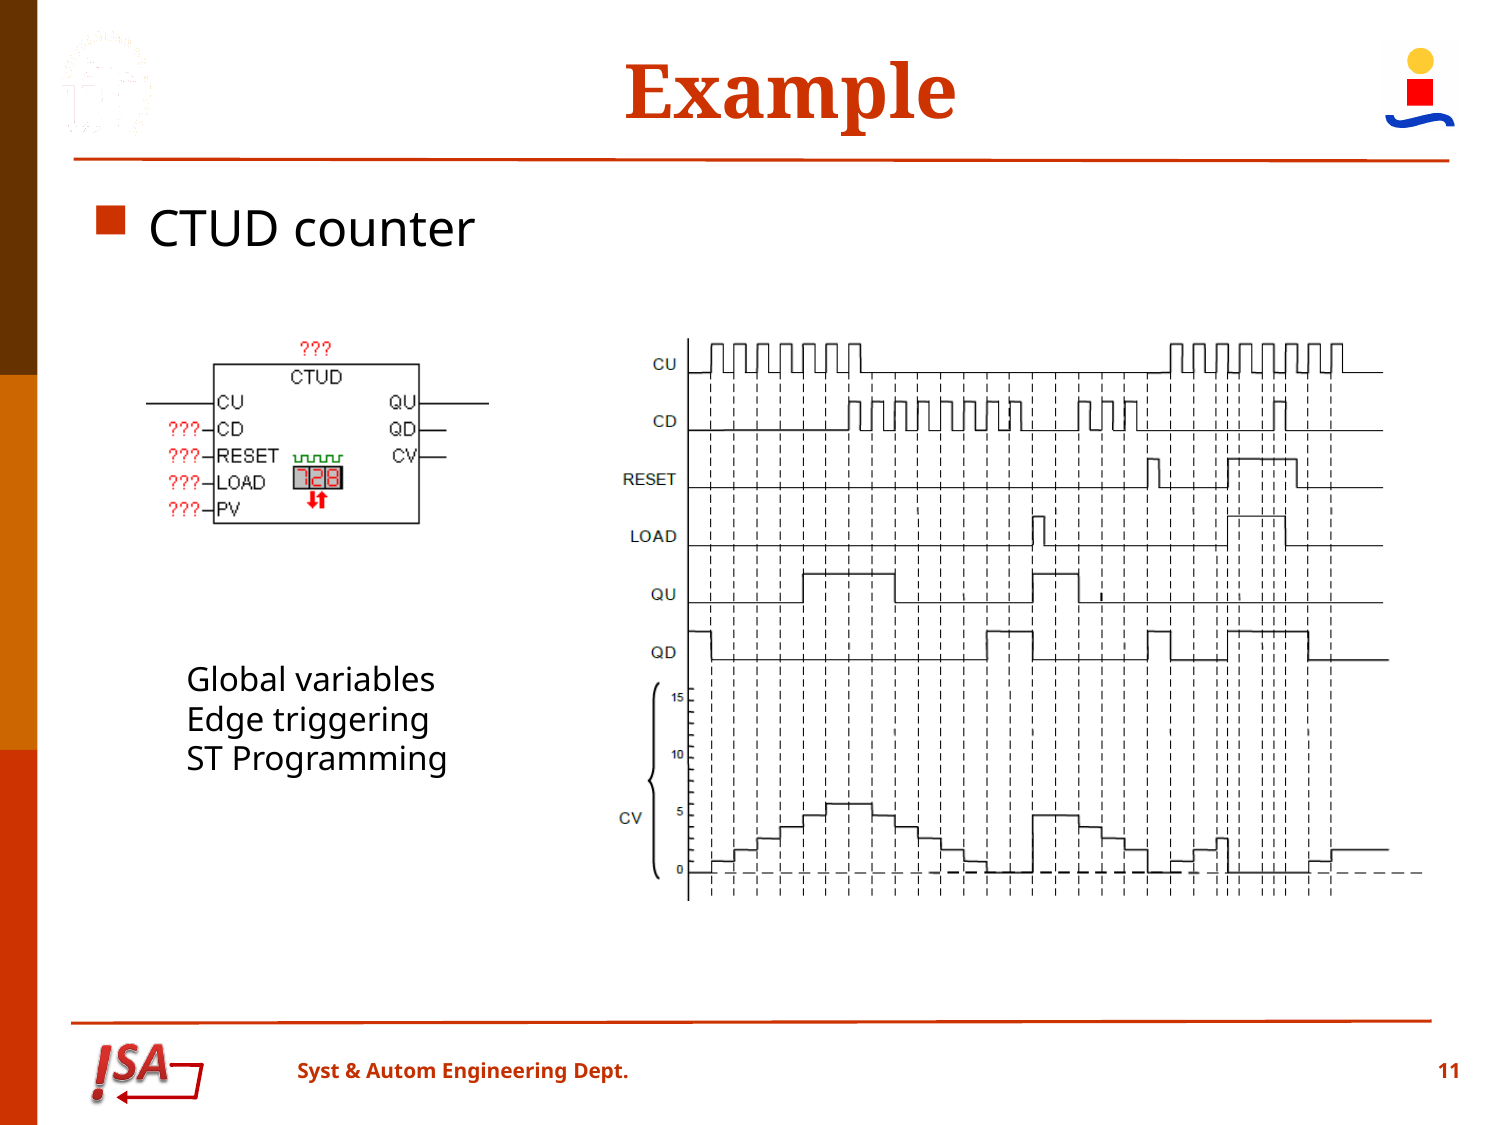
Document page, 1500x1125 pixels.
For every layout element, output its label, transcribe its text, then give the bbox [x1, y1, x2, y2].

picture [612, 333, 1438, 901]
list CTUD counter [76, 188, 1428, 987]
picture [146, 315, 489, 548]
title Example [187, 30, 1396, 148]
slide_number 11 [1379, 1049, 1477, 1125]
text_box Global variables Edge triggering ST Programming [171, 650, 464, 785]
